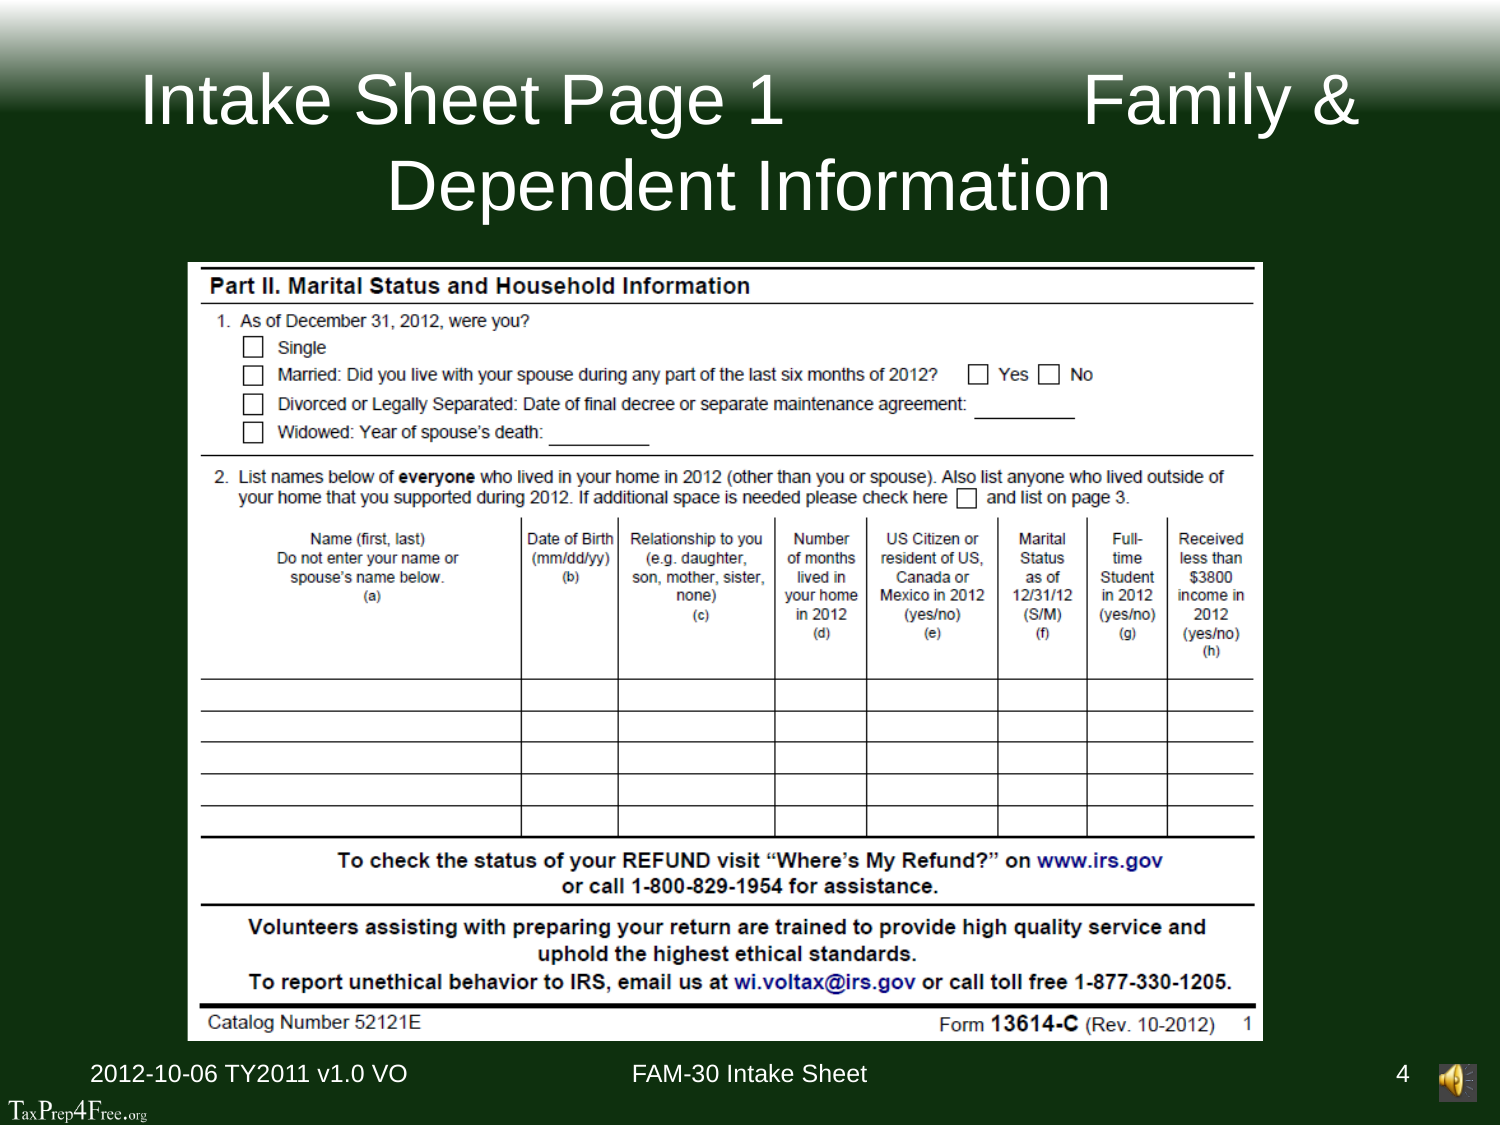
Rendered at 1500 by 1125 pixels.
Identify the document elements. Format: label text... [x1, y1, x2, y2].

picture [1437, 1062, 1479, 1104]
footer FAM-30 Intake Sheet [512, 1050, 988, 1103]
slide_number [75, 1042, 425, 1103]
slide_number 4 [1074, 1042, 1425, 1103]
title Intake Sheet Page 1 Family & Dependent Information [75, 45, 1425, 233]
picture [5, 1100, 150, 1123]
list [187, 262, 1264, 1042]
